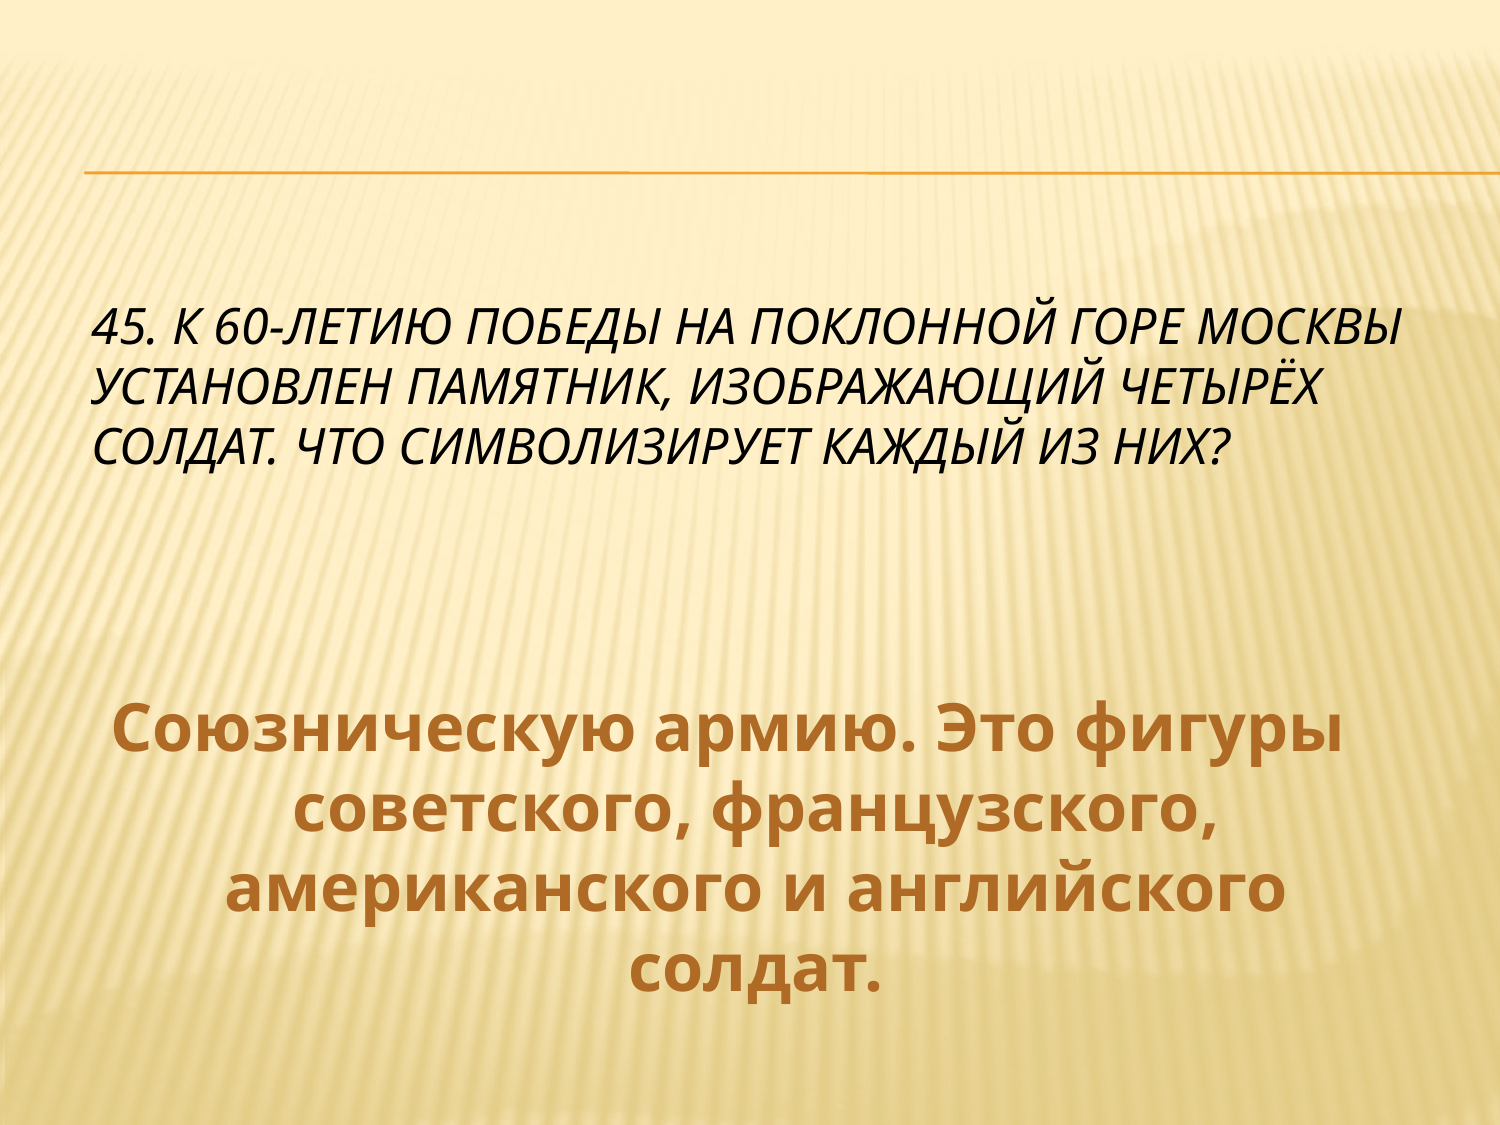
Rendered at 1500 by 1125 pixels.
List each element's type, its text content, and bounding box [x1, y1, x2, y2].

list Союзническую армию. Это фигуры советского, французского, американского и английского солдат. [53, 751, 1404, 939]
title 45. К 60-летию Победы на Поклонной горе Москвы установлен памятник, изображающий четырёх солдат. Что символизирует каждый из них? [76, 278, 1427, 551]
